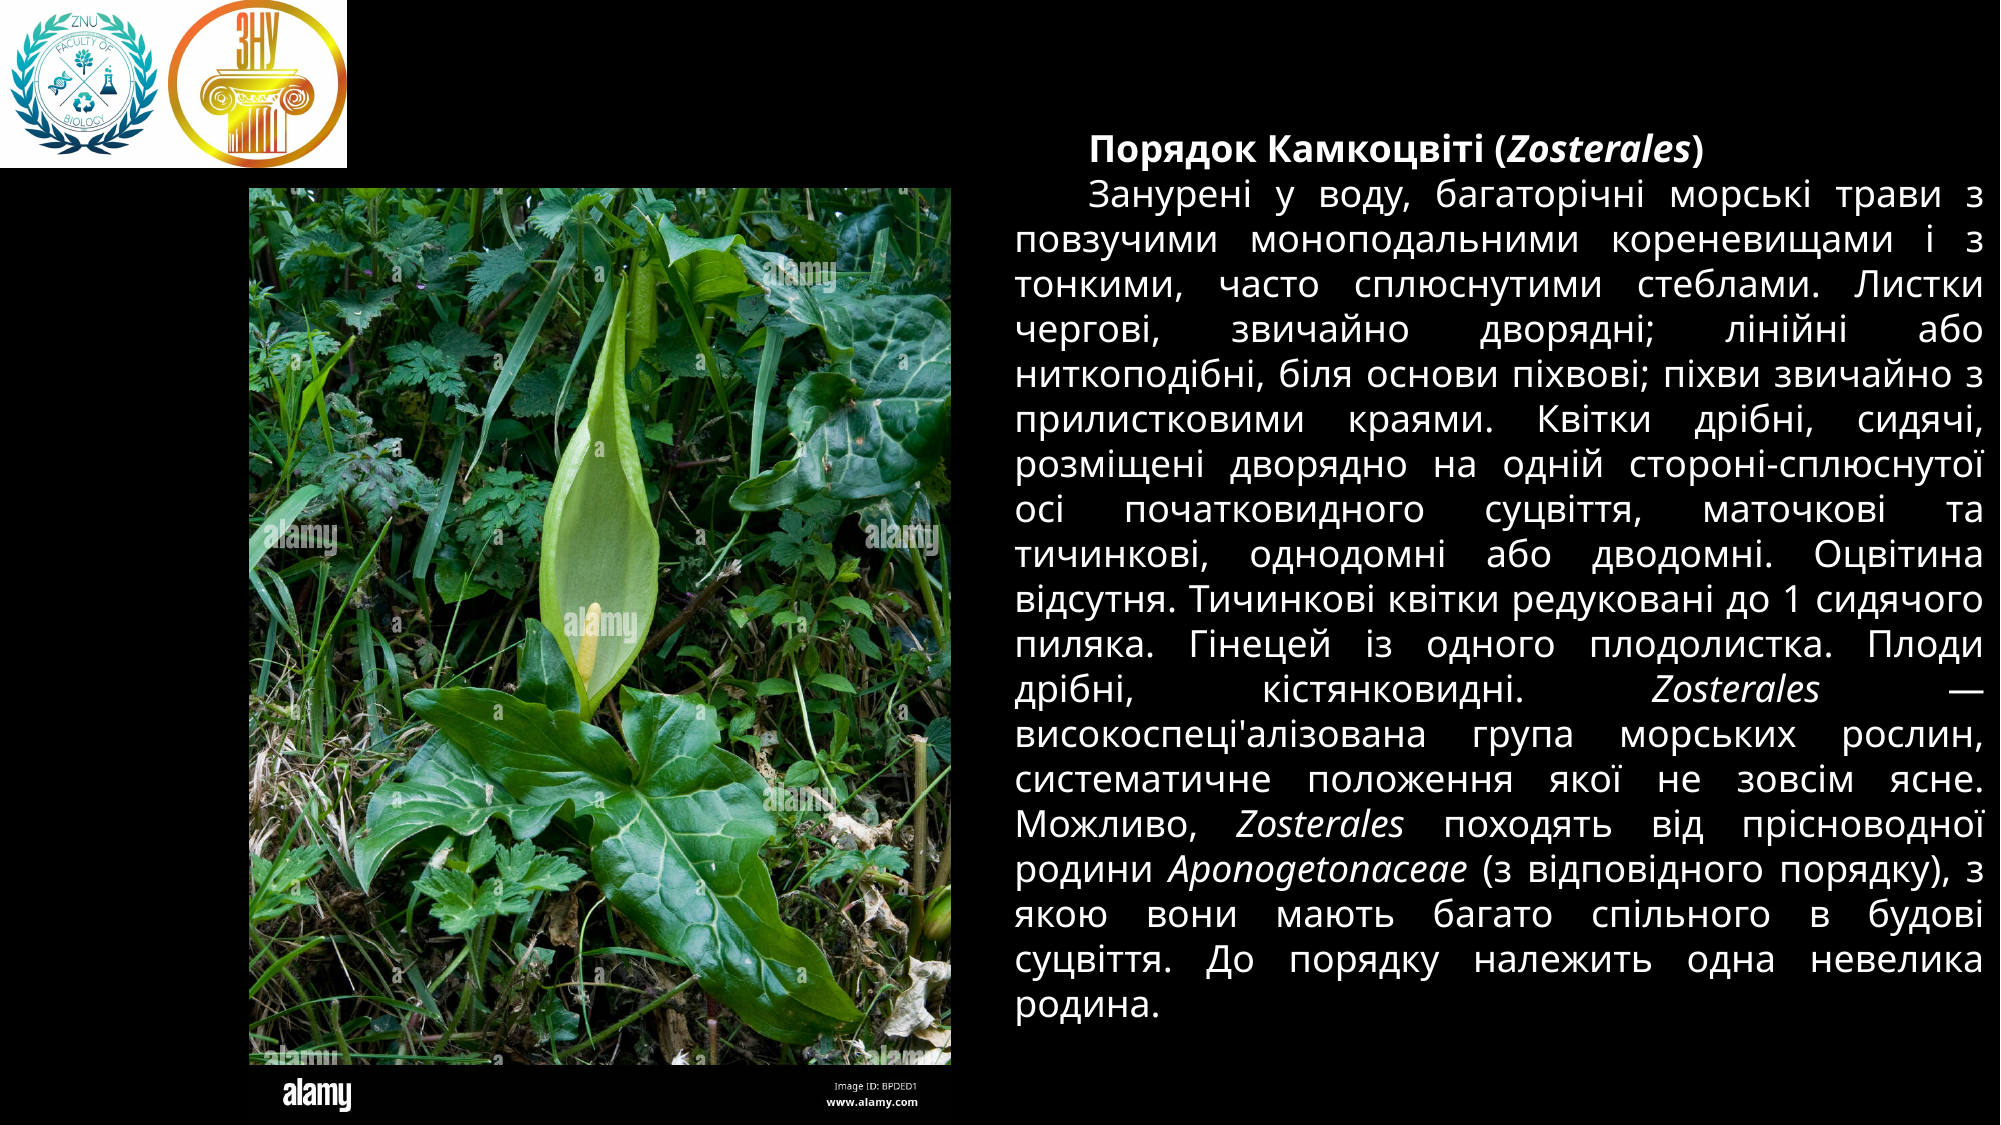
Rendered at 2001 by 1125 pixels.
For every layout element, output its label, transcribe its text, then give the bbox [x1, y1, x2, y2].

picture [0, 0, 347, 168]
picture [249, 188, 951, 1125]
text_box Порядок Камкоцвіті (Zosterales) Занурені у воду, багаторічні морські трави з повзучими моноподальними кореневищами і з тонкими, часто сплюснутими стеблами. Листки чергові, звичайно дворядні; лінійні або ниткоподібні, біля основи піхвові; піхви звичайно з прилистковими краями. Квітки дрібні, сидячі, розміщені дворядно на одній стороні-сплюснутої осі початковидного суцвіття, маточкові та тичинкові, однодомні або дводомні. Оцвітина відсутня. Тичинкові квітки редуковані до 1 сидячого пиляка. Гінецей із одного плодолистка. Плоди дрібні, кістянковидні. Zosterales — високоспеці'алізована група морських рослин, систематичне положення якої не зовсім ясне. Можливо, Zosterales походять від прісноводної родини Aponogetonaceae (з відповідного порядку), з якою вони мають багато спільного в будові суцвіття. До порядку належить одна невелика родина. [999, 117, 2000, 1032]
